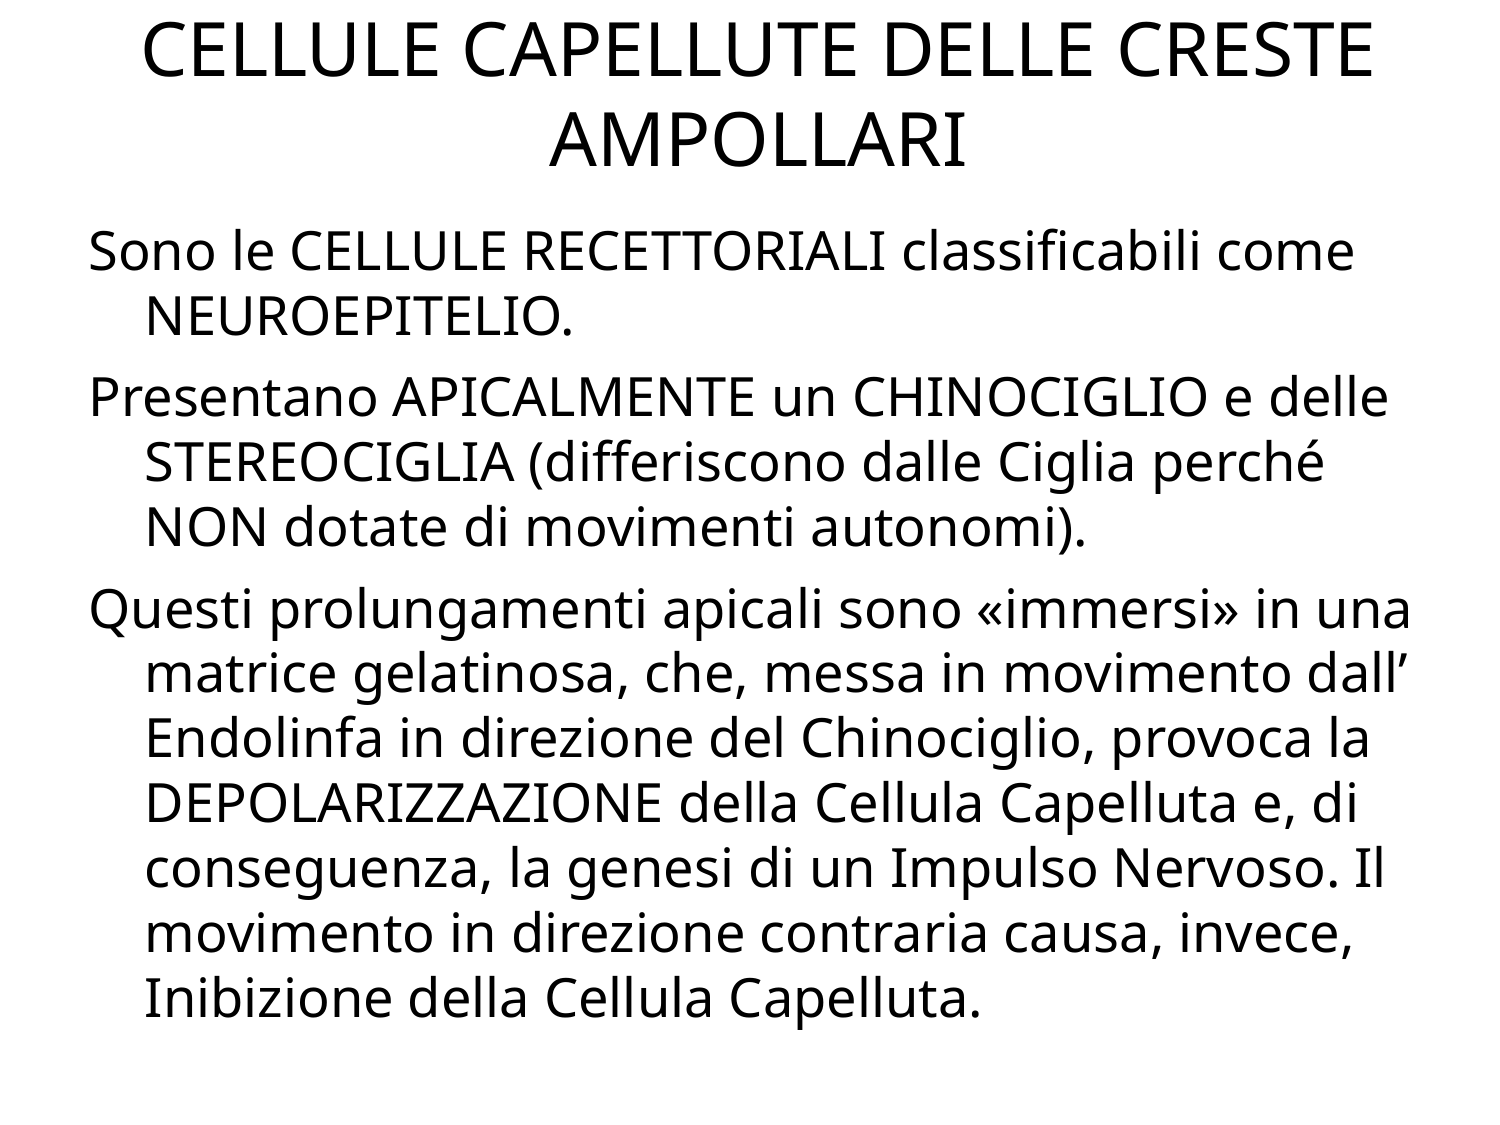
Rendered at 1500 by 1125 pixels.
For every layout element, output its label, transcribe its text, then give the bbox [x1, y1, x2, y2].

list Sono le CELLULE RECETTORIALI classificabili come NEUROEPITELIO. Presentano APICALMENTE un CHINOCIGLIO e delle STEREOCIGLIA (differiscono dalle Ciglia perché NON dotate di movimenti autonomi). Questi prolungamenti apicali sono «immersi» in una matrice gelatinosa, che, messa in movimento dall’ Endolinfa in direzione del Chinociglio, provoca la DEPOLARIZZAZIONE della Cellula Capelluta e, di conseguenza, la genesi di un Impulso Nervoso. Il movimento in direzione contraria causa, invece, Inibizione della Cellula Capelluta. [73, 208, 1444, 1125]
title CELLULE CAPELLUTE DELLE CRESTE AMPOLLARI [17, 21, 1500, 161]
